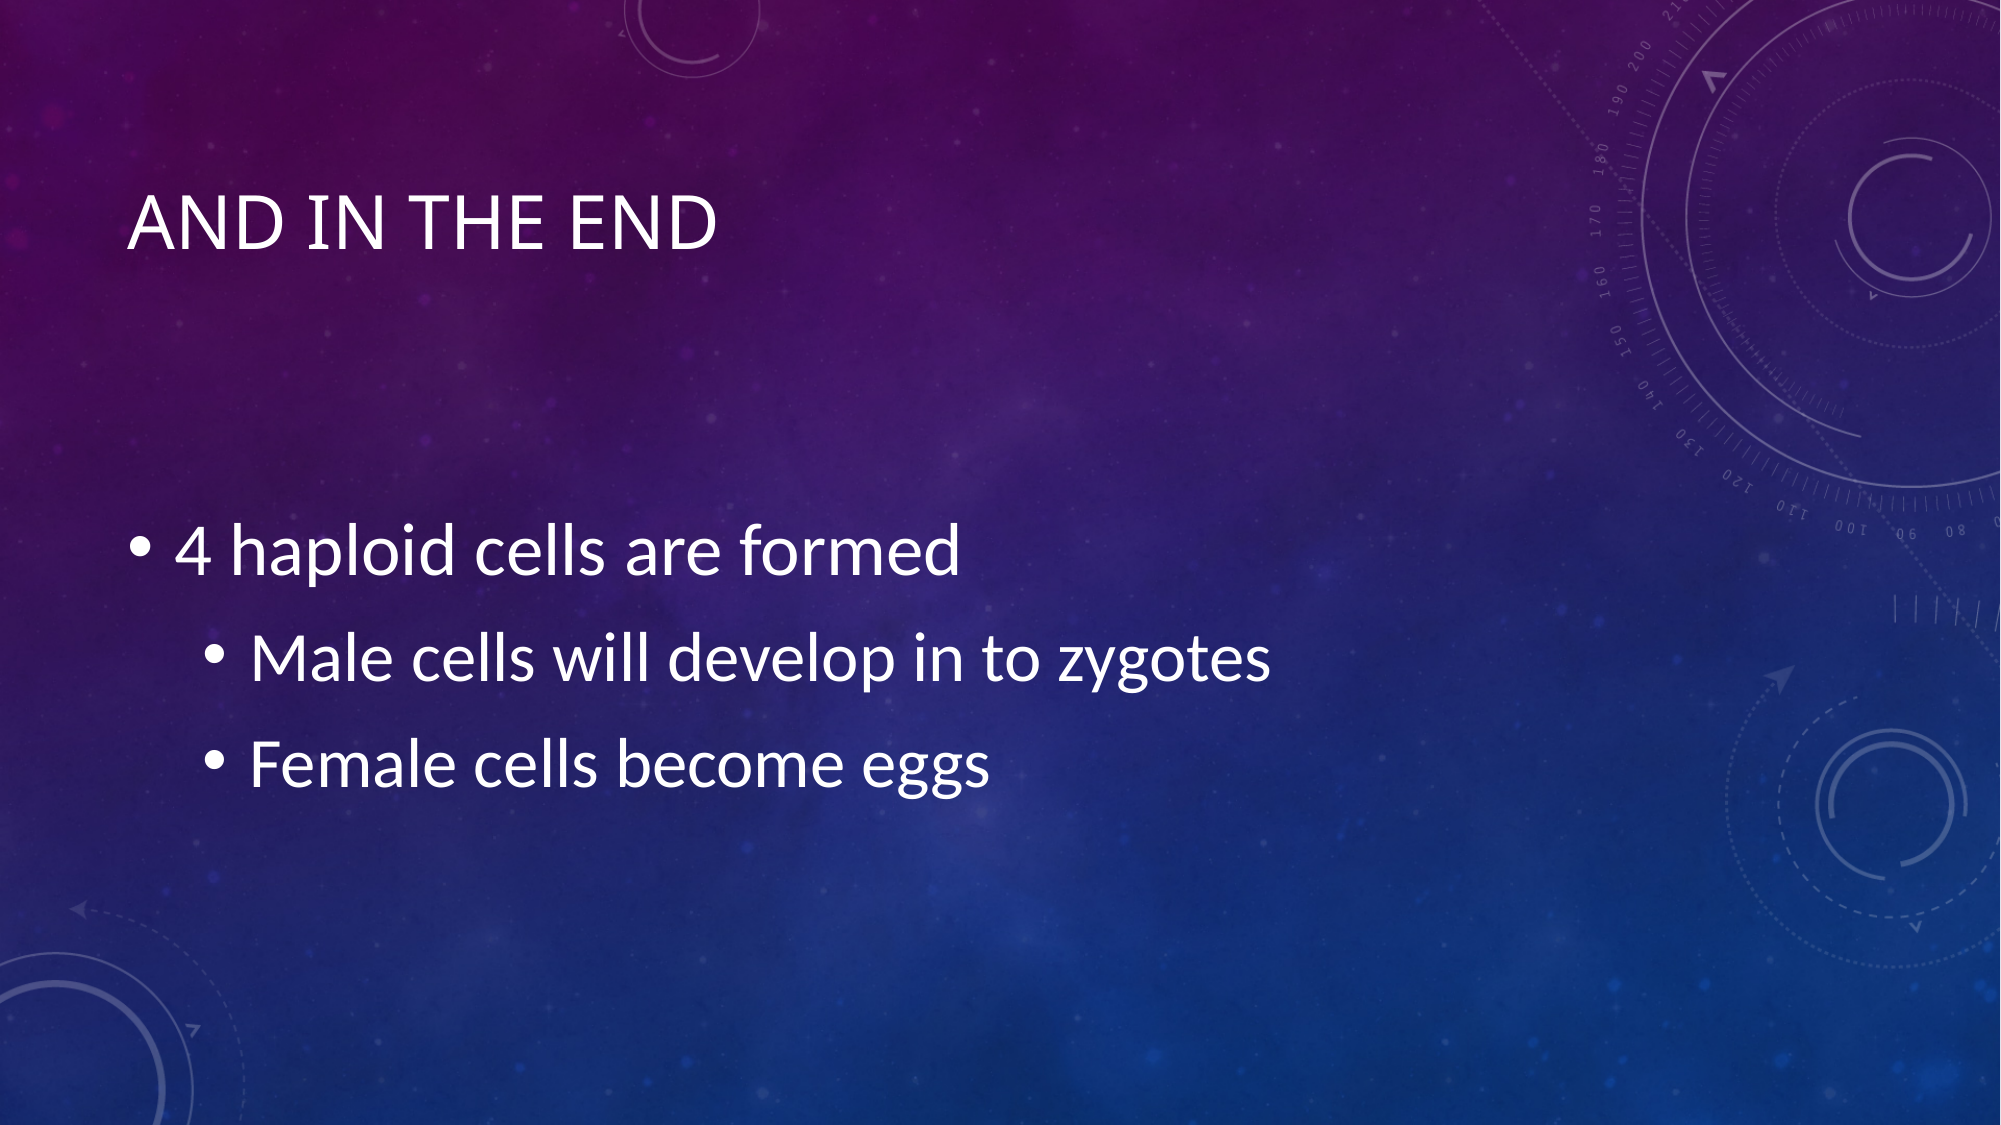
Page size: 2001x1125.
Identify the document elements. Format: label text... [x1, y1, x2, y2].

title And in the end [112, 99, 1775, 339]
list 4 haploid cells are formed Male cells will develop in to zygotes Female cells become eggs [112, 351, 1775, 950]
picture [0, 0, 2001, 1125]
